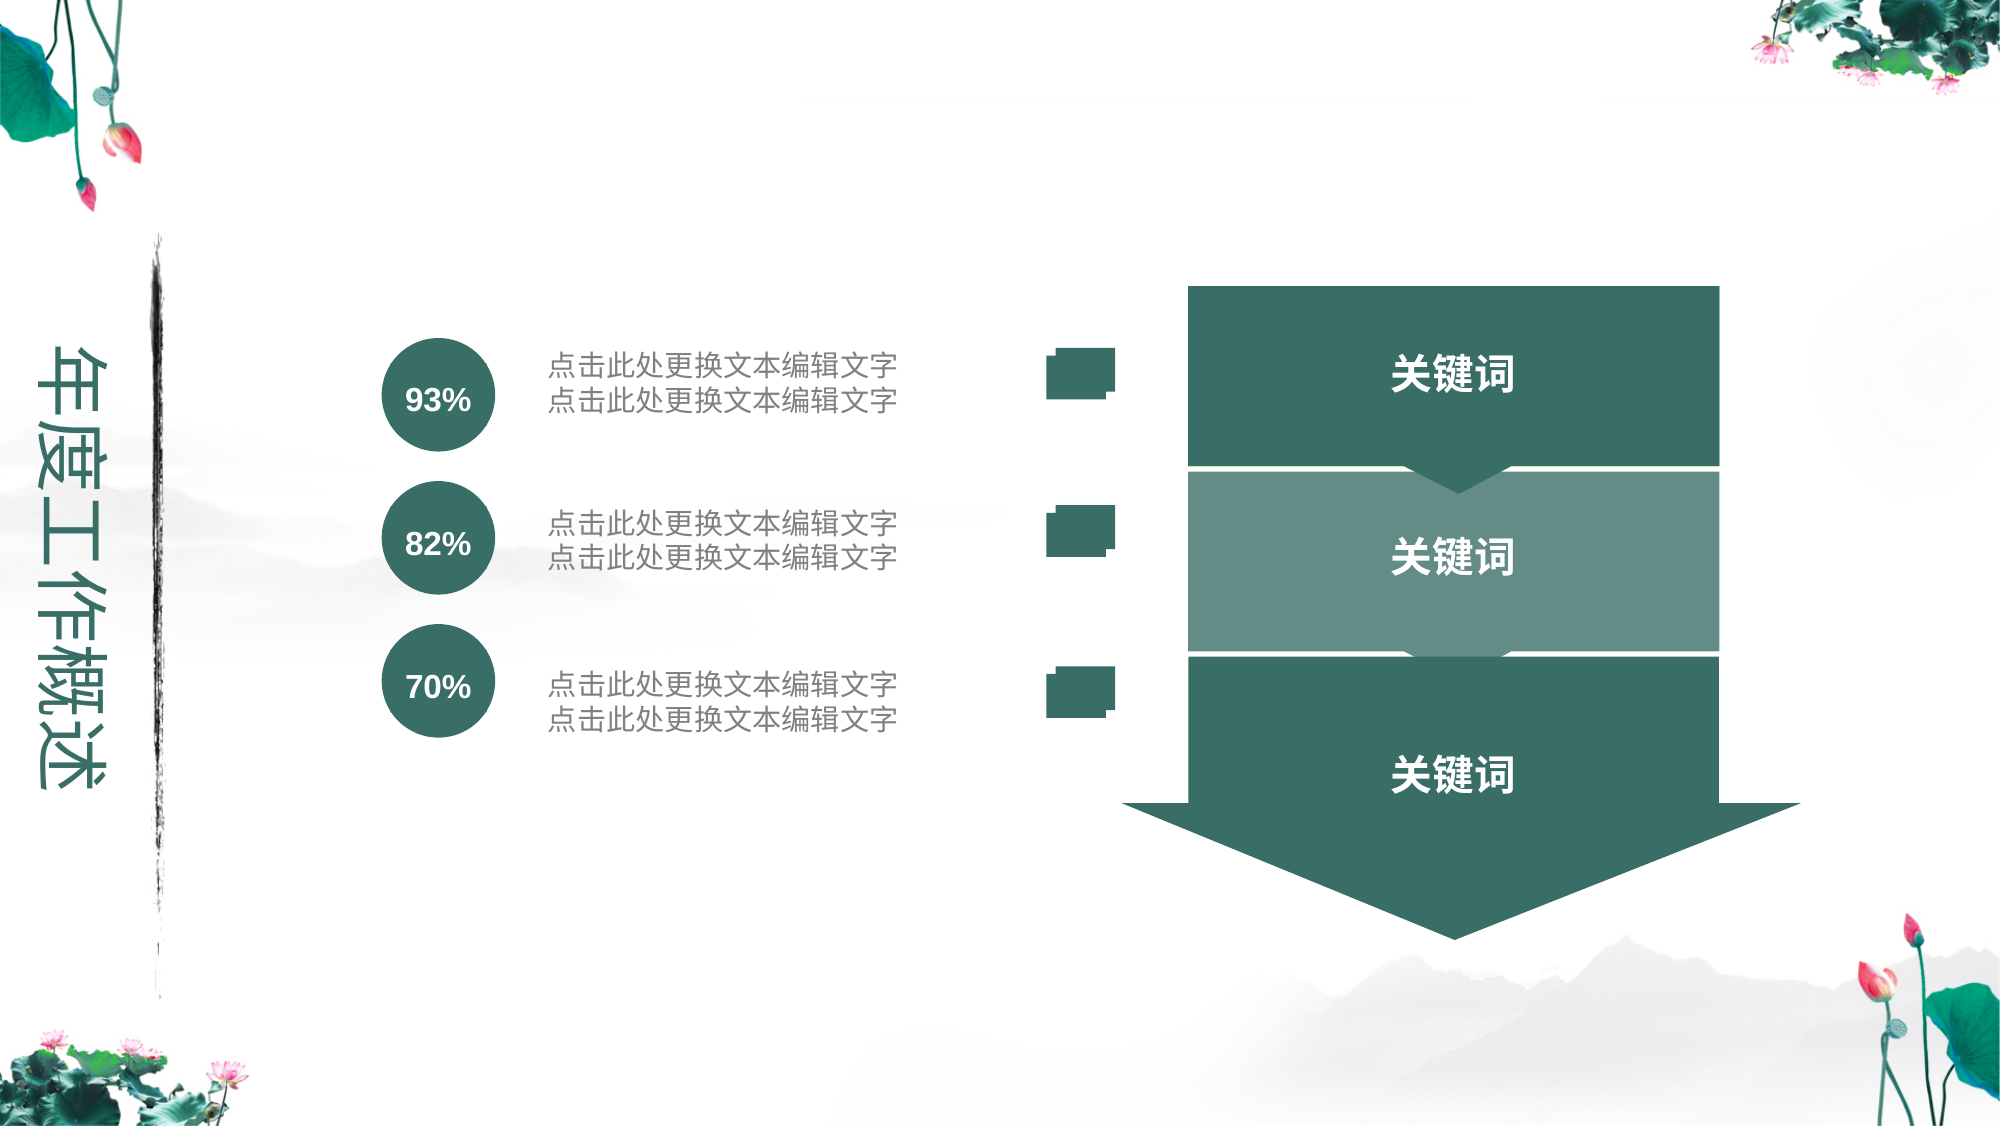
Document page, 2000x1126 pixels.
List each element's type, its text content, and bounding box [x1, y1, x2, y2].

text_box 点击此处更换文本编辑文字 点击此处更换文本编辑文字 [533, 340, 1030, 425]
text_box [0, 566, 506, 747]
picture [0, 0, 2000, 1126]
text_box 点击此处更换文本编辑文字 点击此处更换文本编辑文字 [533, 658, 1030, 744]
picture [149, 747, 166, 1037]
picture [66, 747, 87, 759]
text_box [1046, 665, 1116, 719]
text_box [381, 337, 496, 452]
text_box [1046, 347, 1116, 400]
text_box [1046, 504, 1116, 557]
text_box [381, 480, 496, 595]
text_box 点击此处更换文本编辑文字 点击此处更换文本编辑文字 [533, 497, 1030, 583]
picture [149, 229, 166, 566]
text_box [1121, 285, 1802, 941]
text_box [381, 623, 496, 738]
